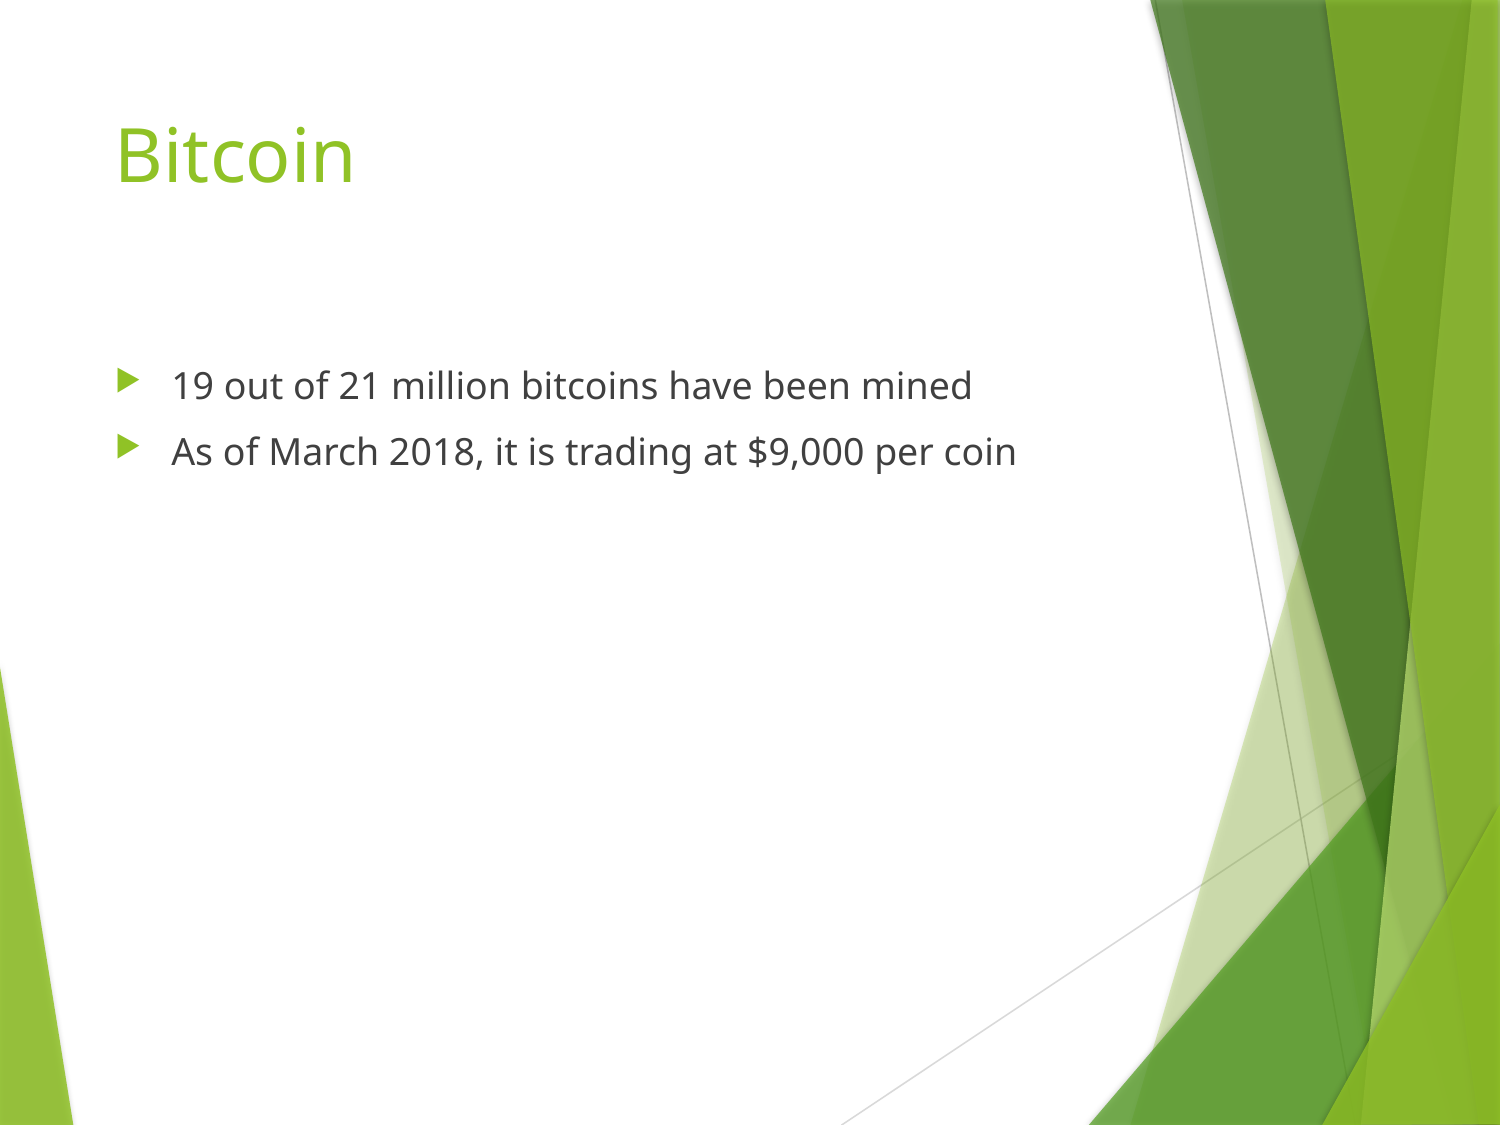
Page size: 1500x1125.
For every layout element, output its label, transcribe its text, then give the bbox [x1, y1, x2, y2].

title Bitcoin [99, 99, 1142, 317]
list 19 out of 21 million bitcoins have been mined As of March 2018, it is trading at $9,000 per coin [99, 354, 1142, 992]
